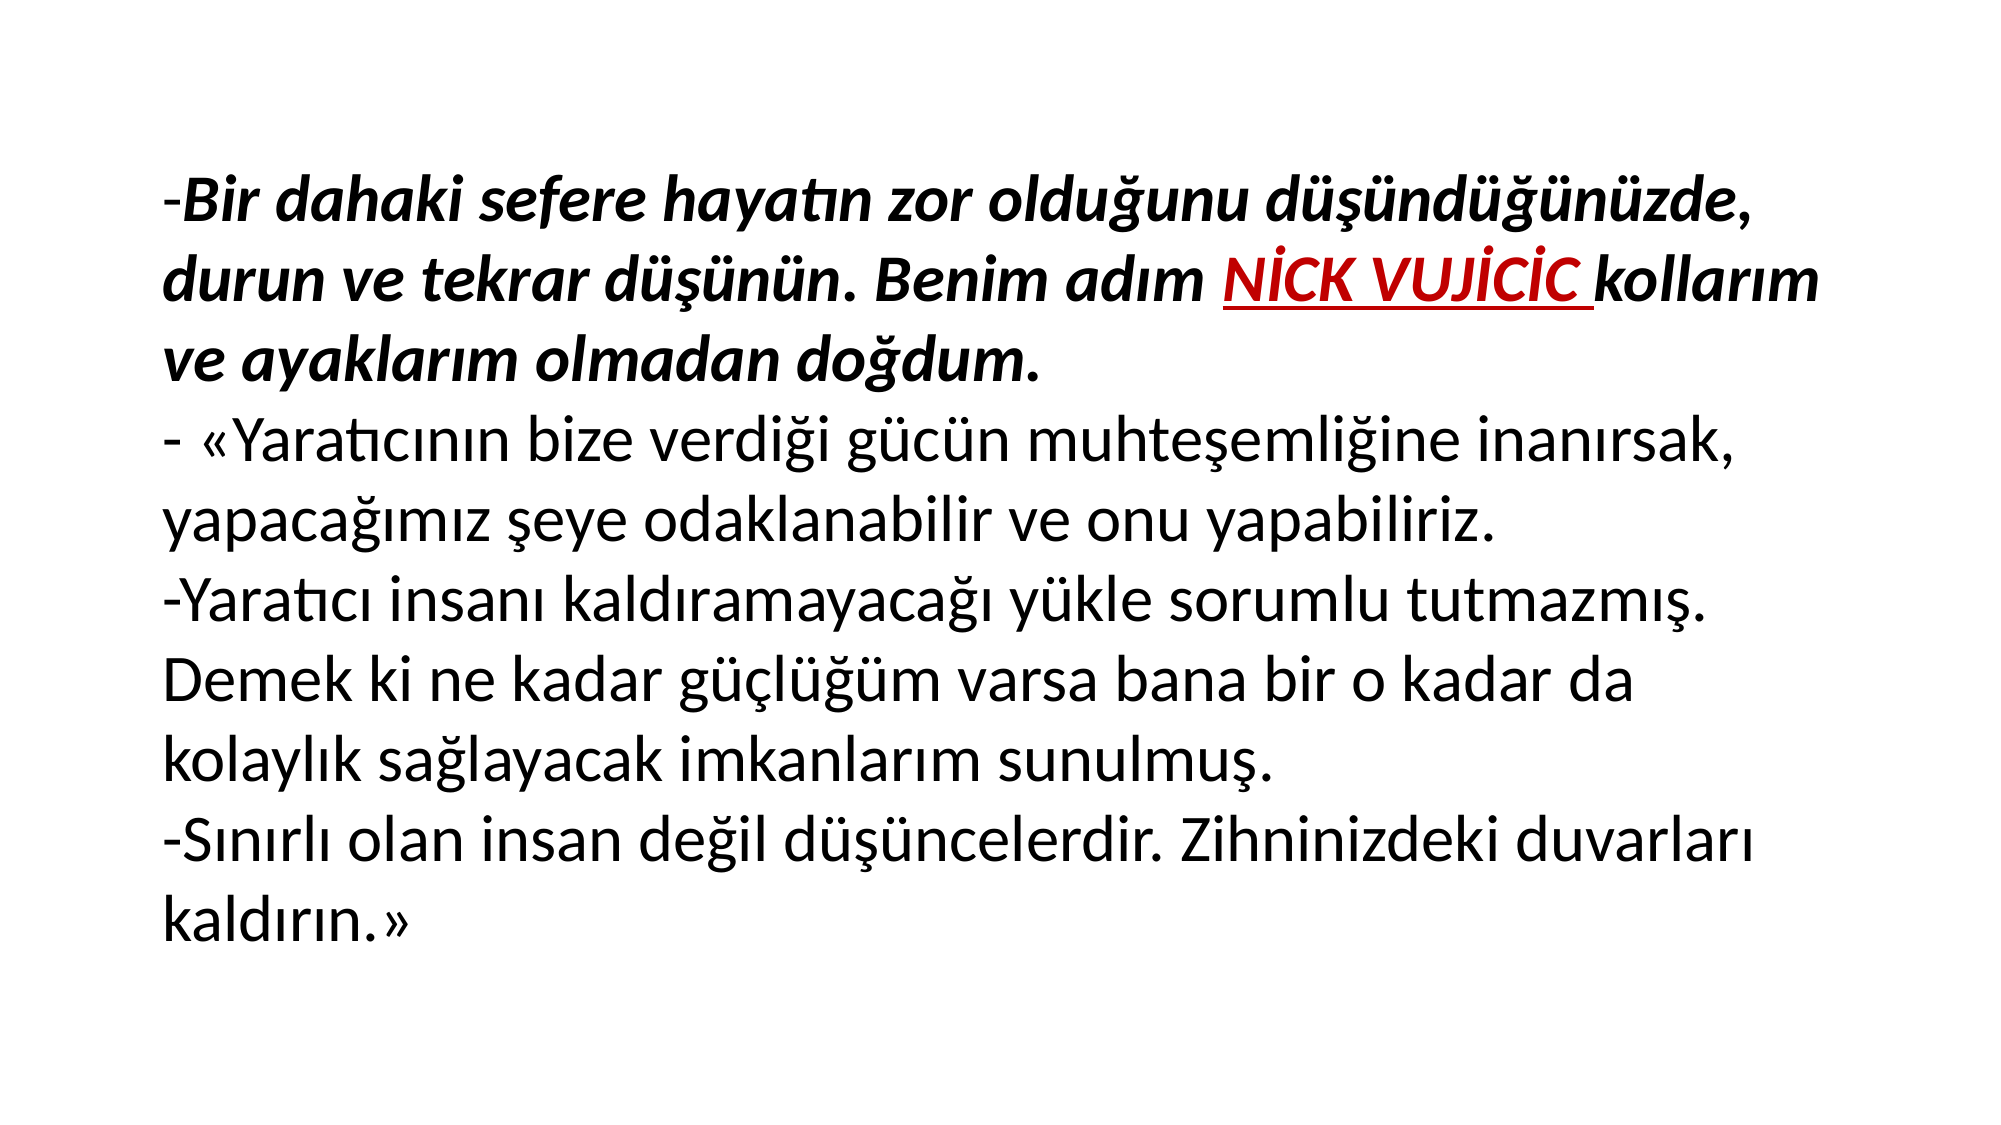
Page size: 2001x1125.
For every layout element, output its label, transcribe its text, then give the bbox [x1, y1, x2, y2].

text_box -Bir dahaki sefere hayatın zor olduğunu düşündüğünüzde, durun ve tekrar düşünün. Benim adım NİCK VUJİCİC kollarım ve ayaklarım olmadan doğdum. - «Yaratıcının bize verdiği gücün muhteşemliğine inanırsak, yapacağımız şeye odaklanabilir ve onu yapabiliriz. -Yaratıcı insanı kaldıramayacağı yükle sorumlu tutmazmış. Demek ki ne kadar güçlüğüm varsa bana bir o kadar da kolaylık sağlayacak imkanlarım sunulmuş. -Sınırlı olan insan değil düşüncelerdir. Zihninizdeki duvarları kaldırın.» [147, 147, 1864, 1042]
